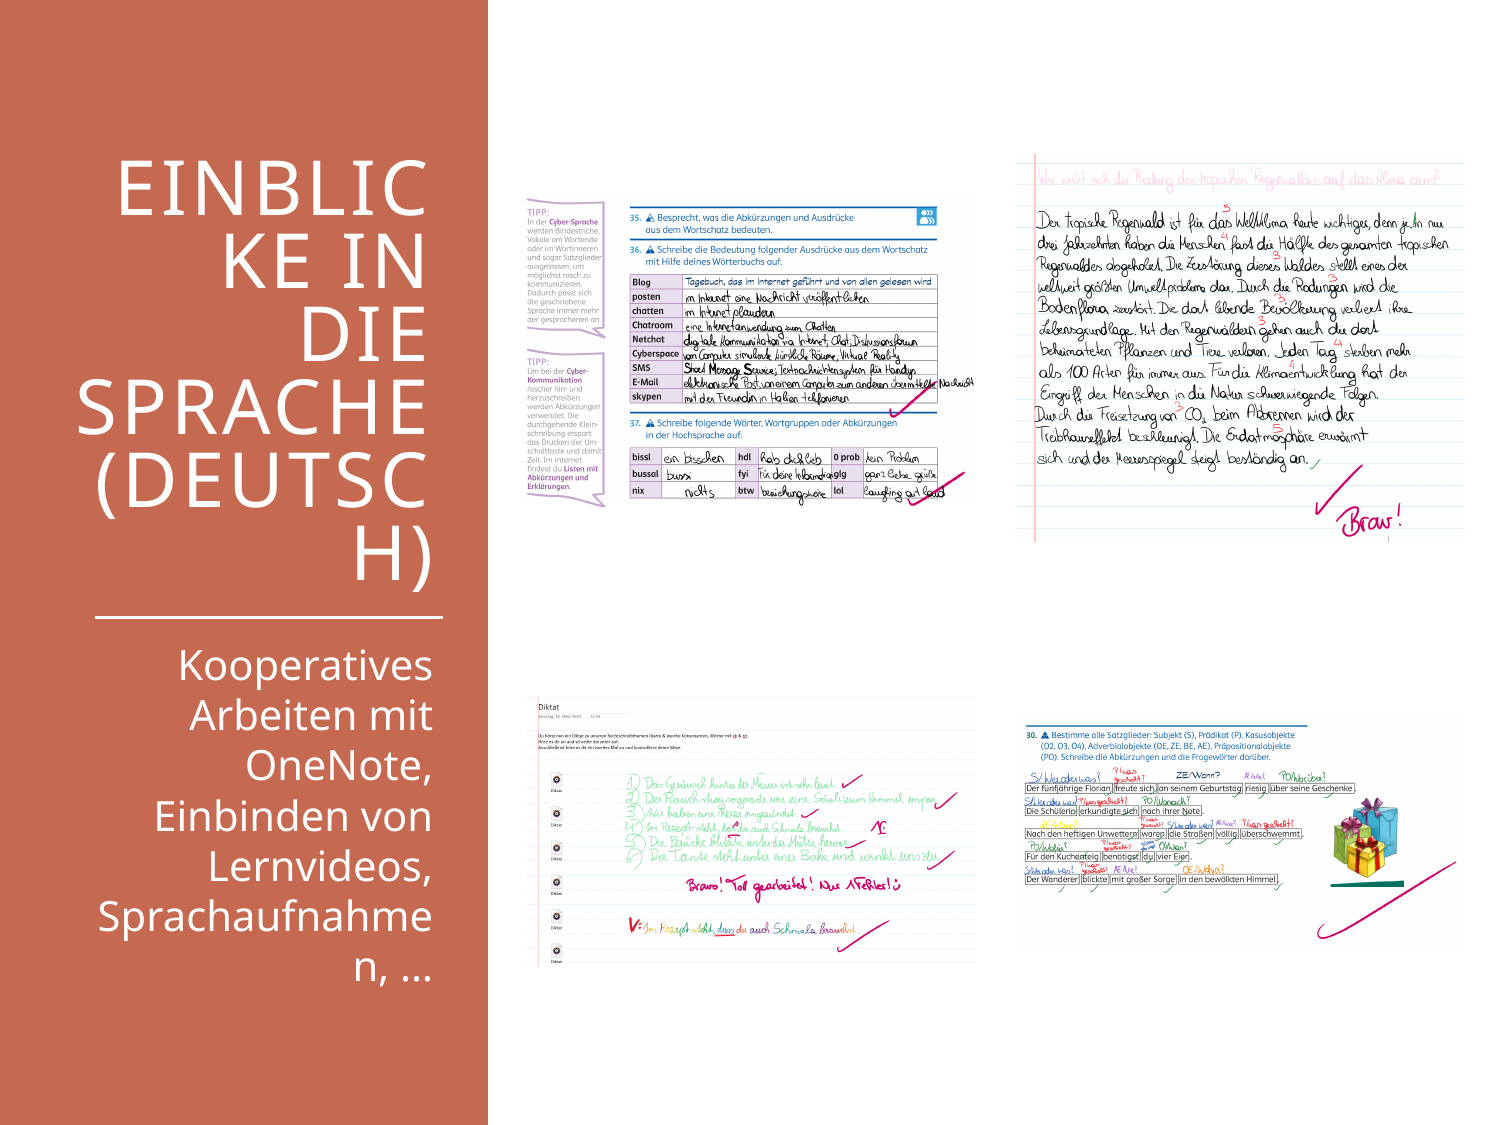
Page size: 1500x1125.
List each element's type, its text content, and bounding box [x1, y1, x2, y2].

picture [1015, 154, 1465, 542]
picture [1015, 712, 1466, 950]
text_box [489, 0, 1500, 1125]
list Kooperatives Arbeiten mit OneNote, Einbinden von Lernvideos, Sprachaufnahmen, … [78, 631, 449, 1019]
picture [525, 189, 977, 507]
title Einblicke in die Sprache (Deutsch) [56, 104, 449, 603]
picture [526, 696, 976, 966]
text_box [0, 0, 489, 1125]
